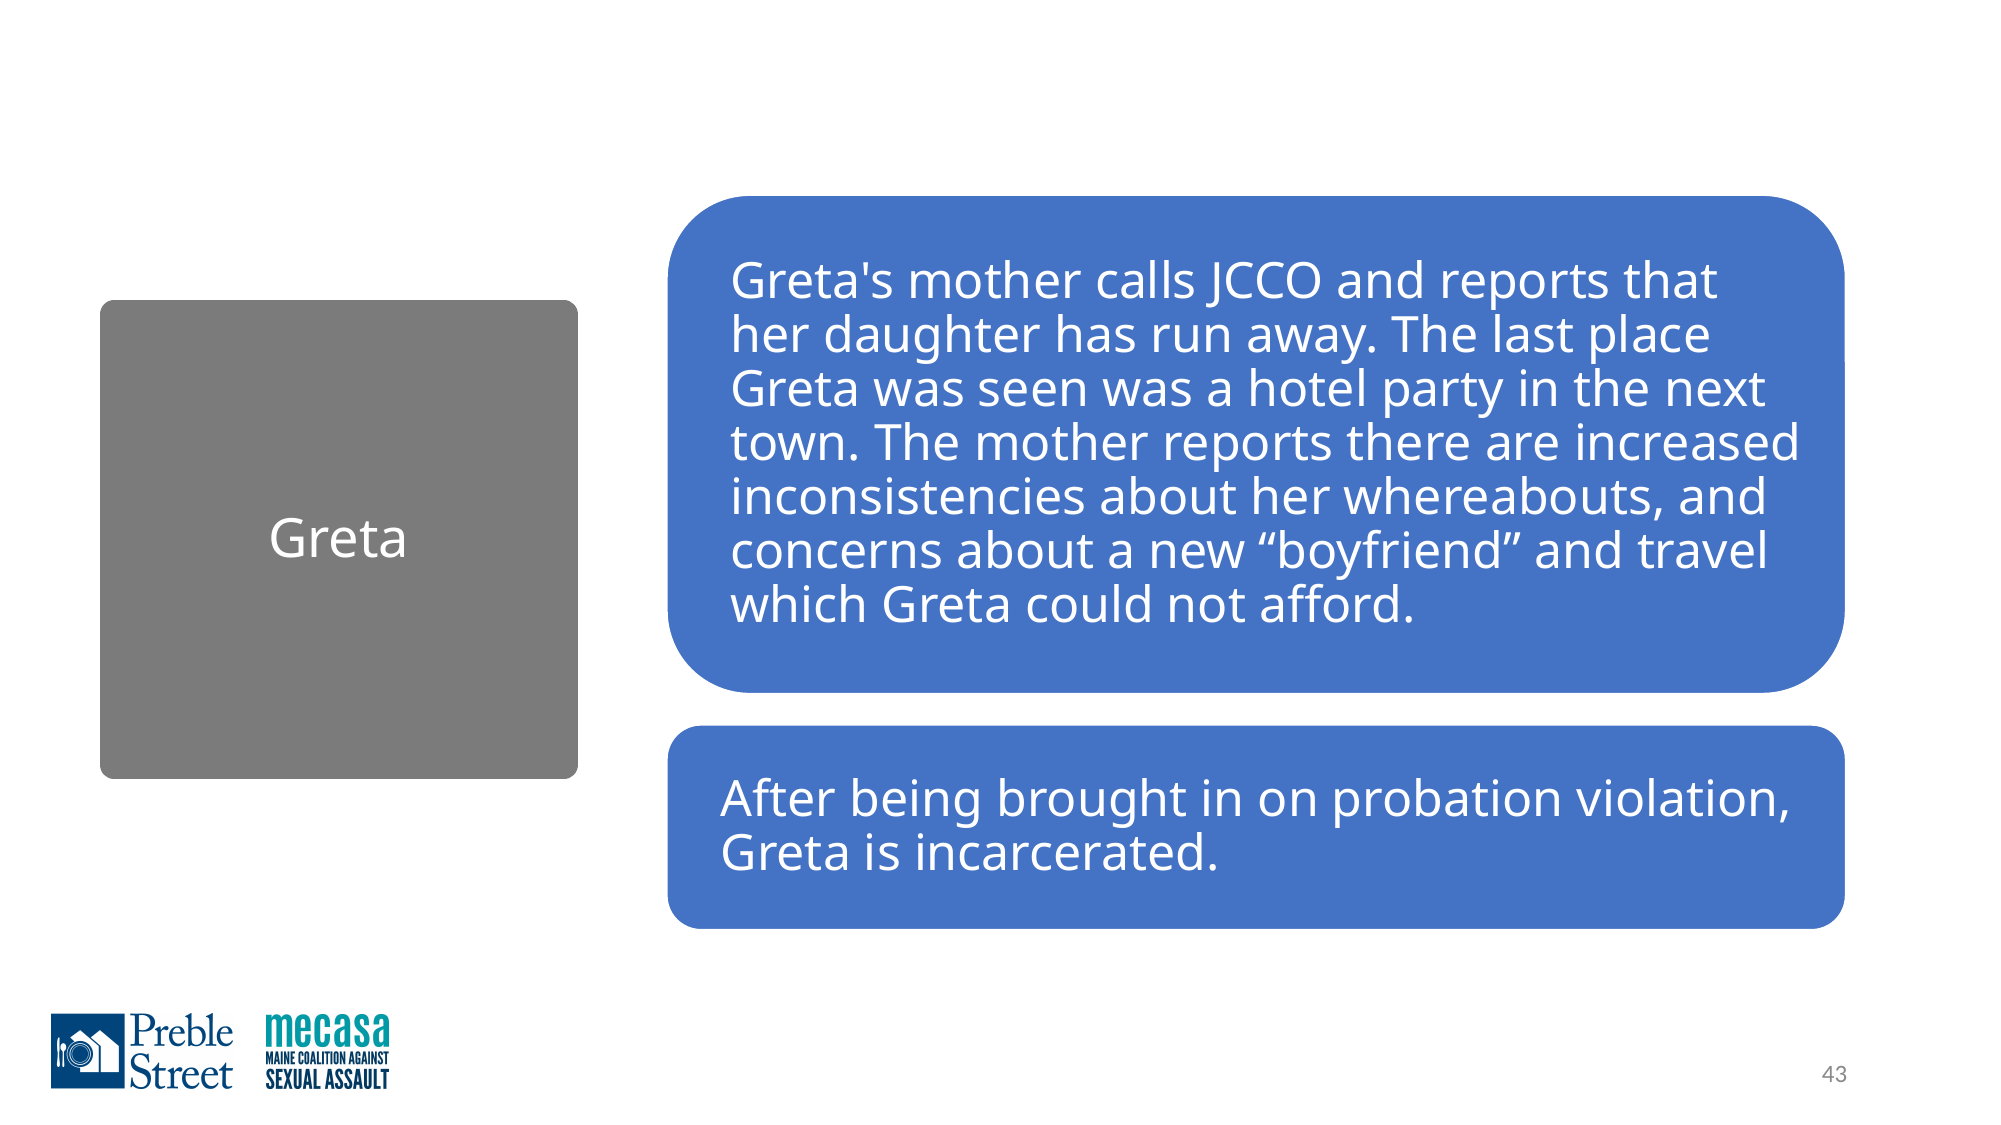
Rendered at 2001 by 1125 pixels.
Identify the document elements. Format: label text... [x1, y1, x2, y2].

slide_number 43 [1412, 1042, 1863, 1103]
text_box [666, 87, 1846, 1037]
title Greta [113, 314, 564, 765]
picture [51, 1013, 233, 1089]
picture [266, 1014, 389, 1089]
